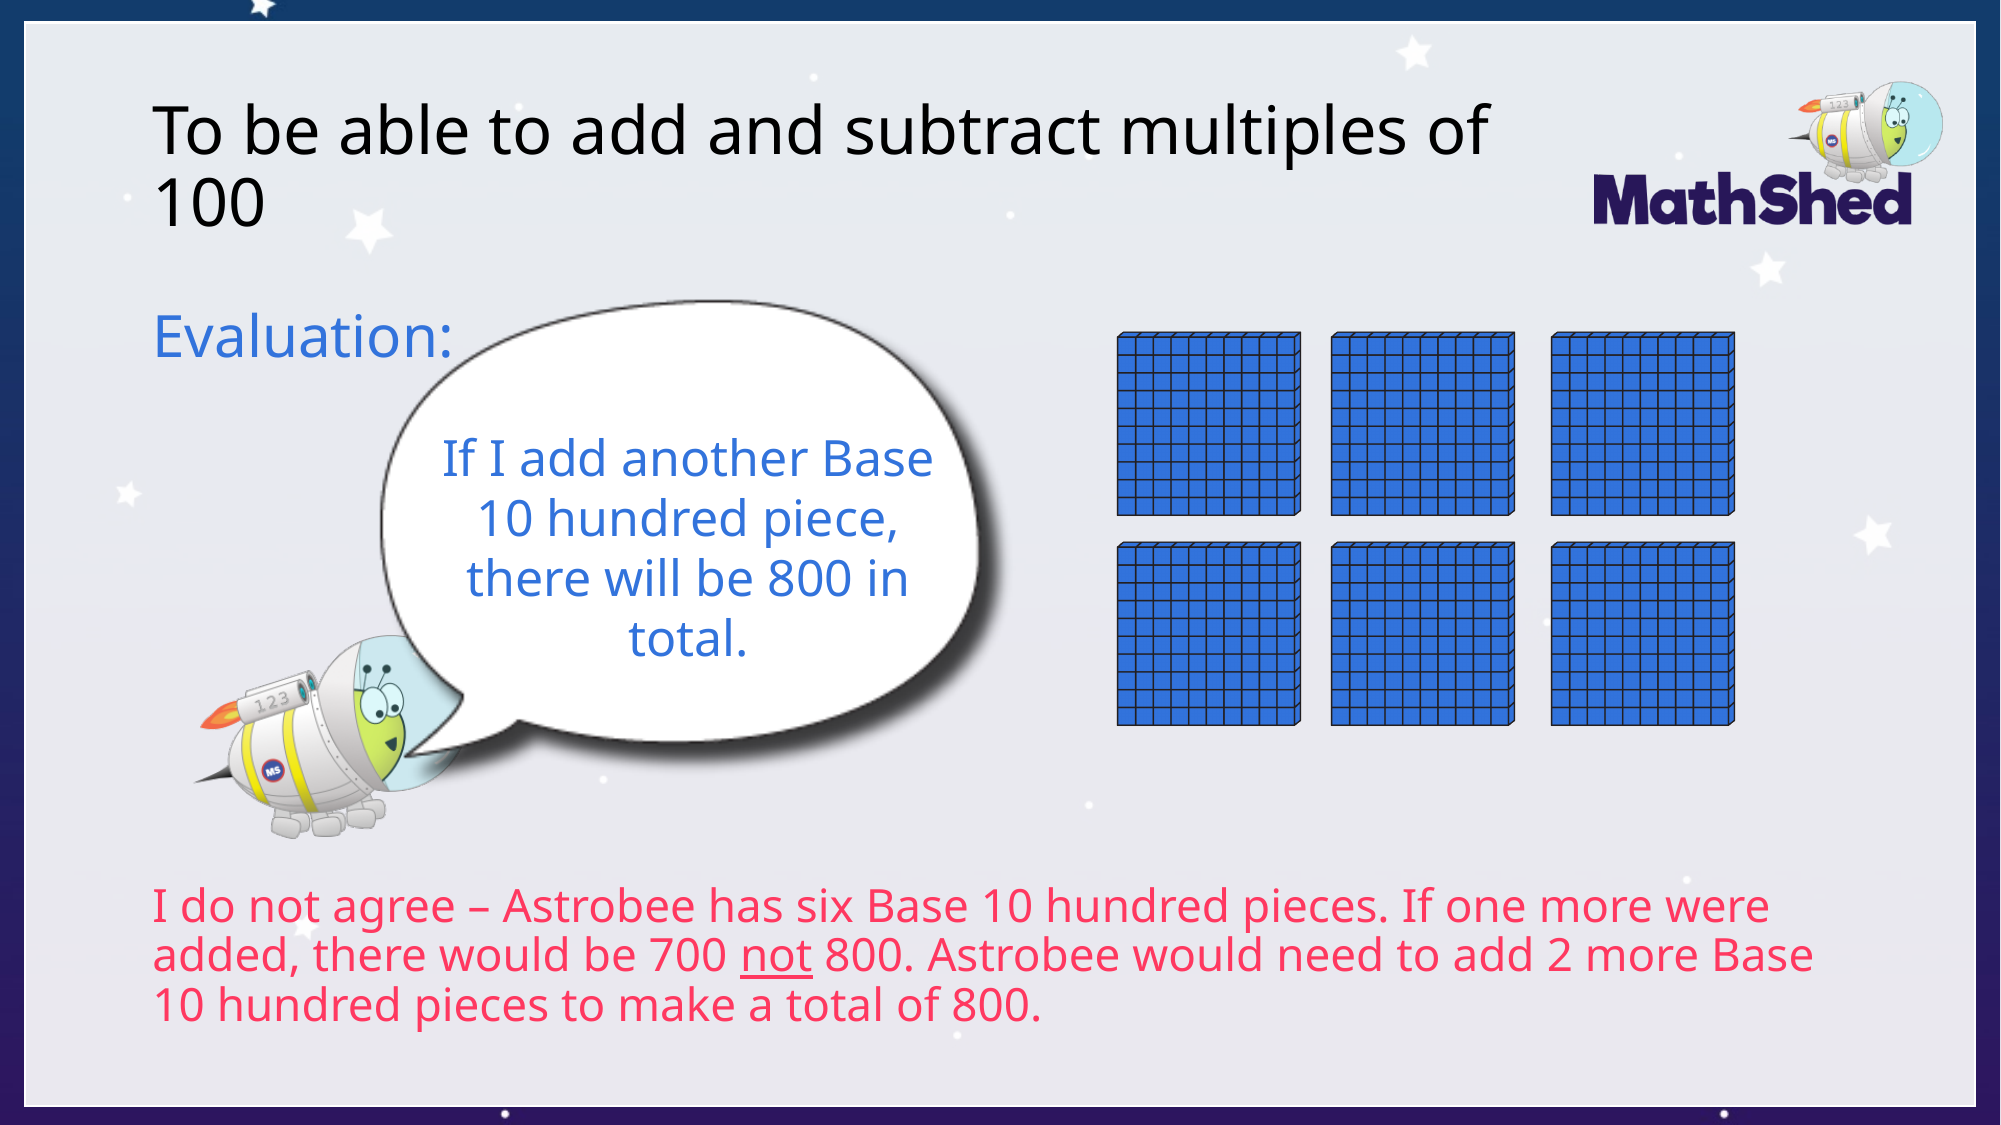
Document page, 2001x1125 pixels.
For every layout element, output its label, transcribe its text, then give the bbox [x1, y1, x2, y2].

title To be able to add and subtract multiples of 100 [137, 59, 1578, 278]
list Evaluation: I do not agree – Astrobee has six Base 10 hundred pieces. If one more were added, there would be 700 not 800. Astrobee would need to add 2 more Base 10 hundred pieces to make a total of 800. [137, 299, 1863, 1014]
picture [0, 0, 2001, 1125]
